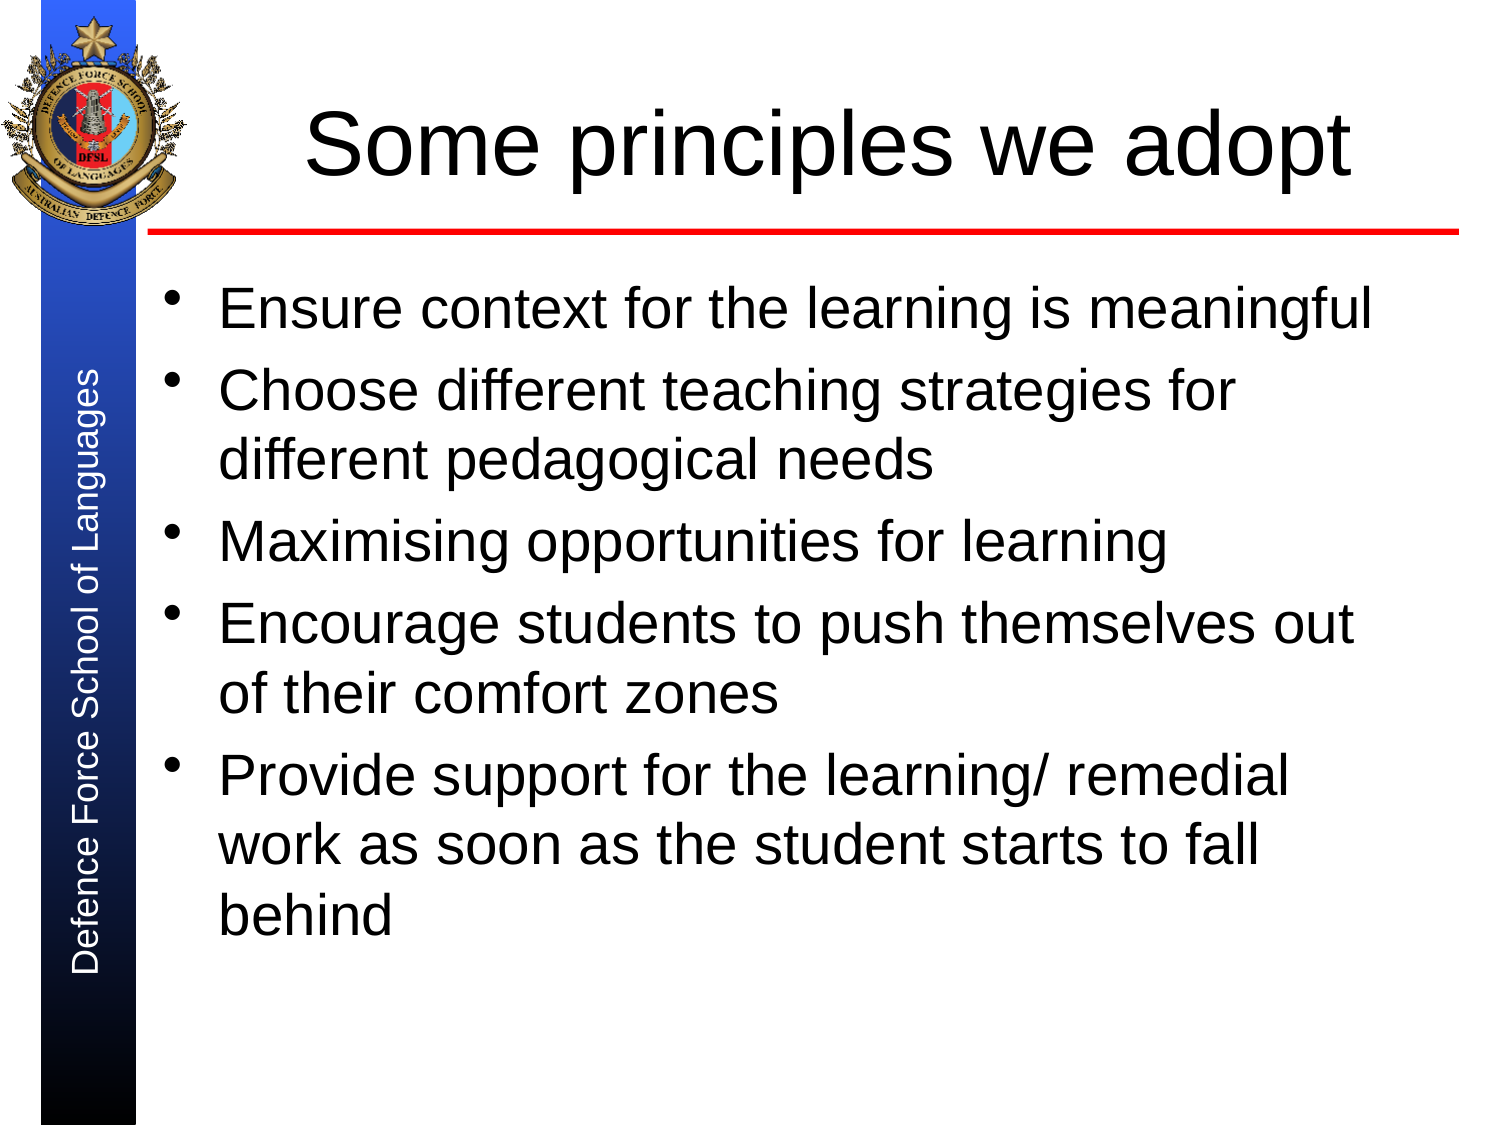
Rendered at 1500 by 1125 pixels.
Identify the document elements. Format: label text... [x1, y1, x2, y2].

list Ensure context for the learning is meaningful Choose different teaching strategies for different pedagogical needs Maximising opportunities for learning Encourage students to push themselves out of their comfort zones Provide support for the learning/ remedial work as soon as the student starts to fall behind [147, 262, 1425, 1035]
picture [0, 9, 187, 226]
title Some principles we adopt [198, 45, 1459, 233]
